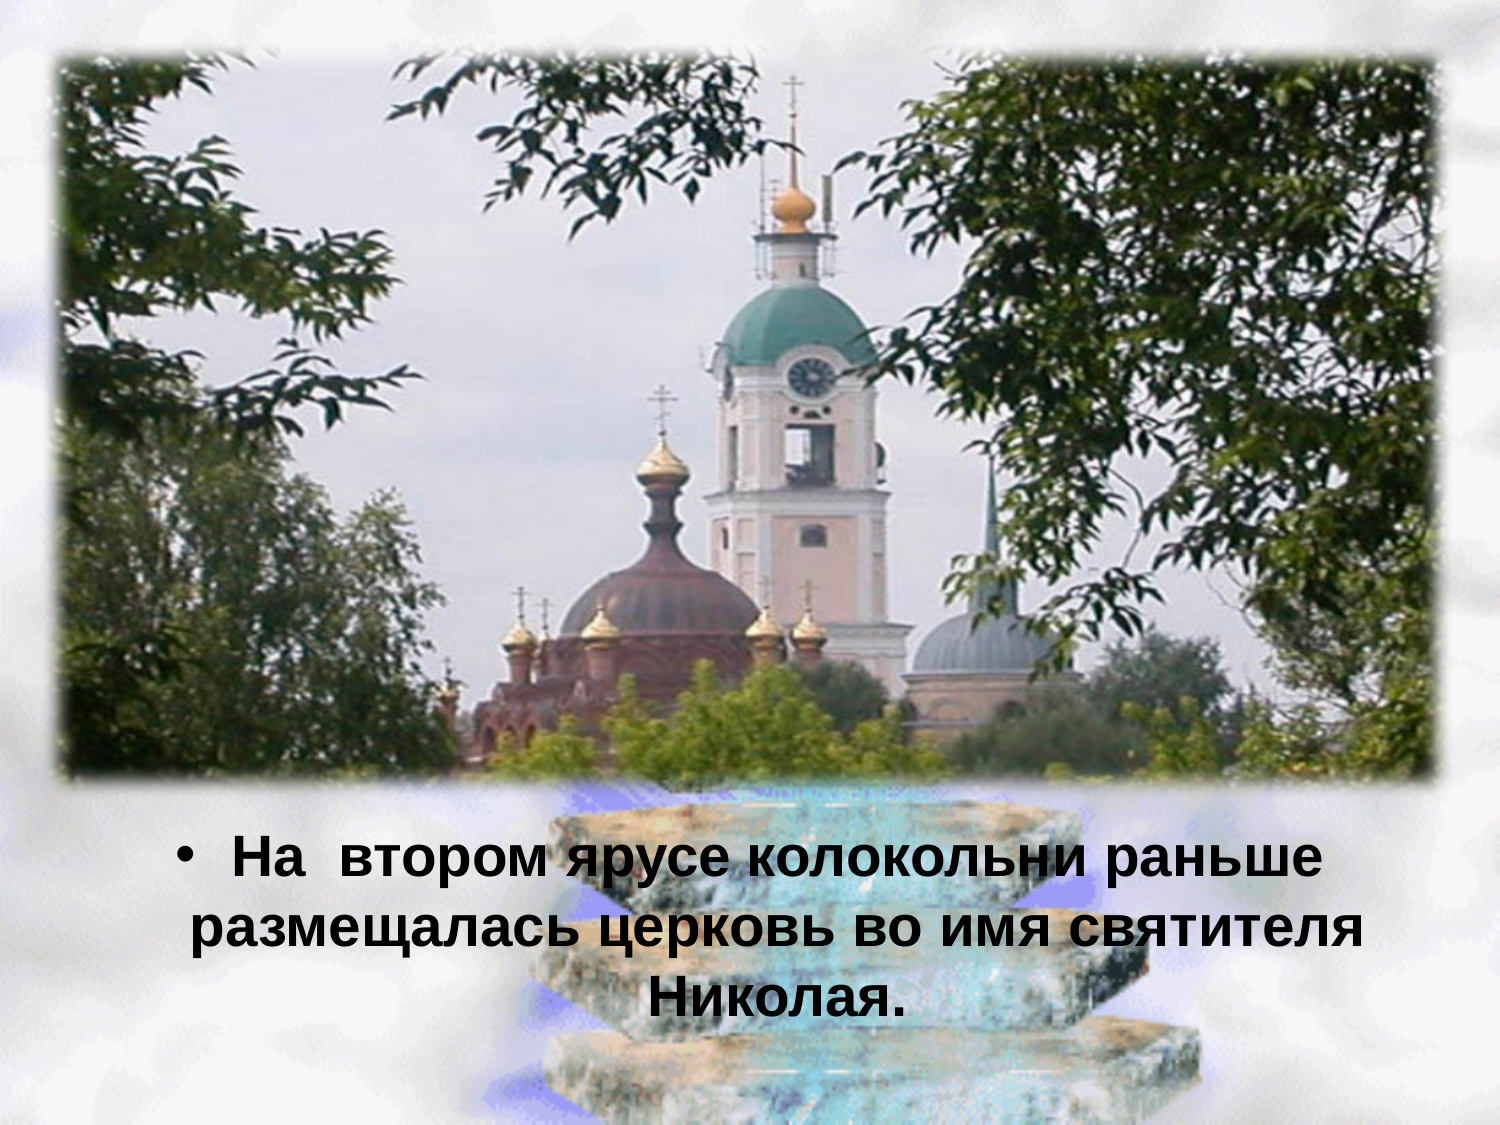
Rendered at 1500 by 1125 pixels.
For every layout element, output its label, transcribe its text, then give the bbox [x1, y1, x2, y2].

list На втором ярусе колокольни раньше размещалась церковь во имя святителя Николая. [75, 810, 1425, 1071]
picture [0, 0, 1500, 1125]
